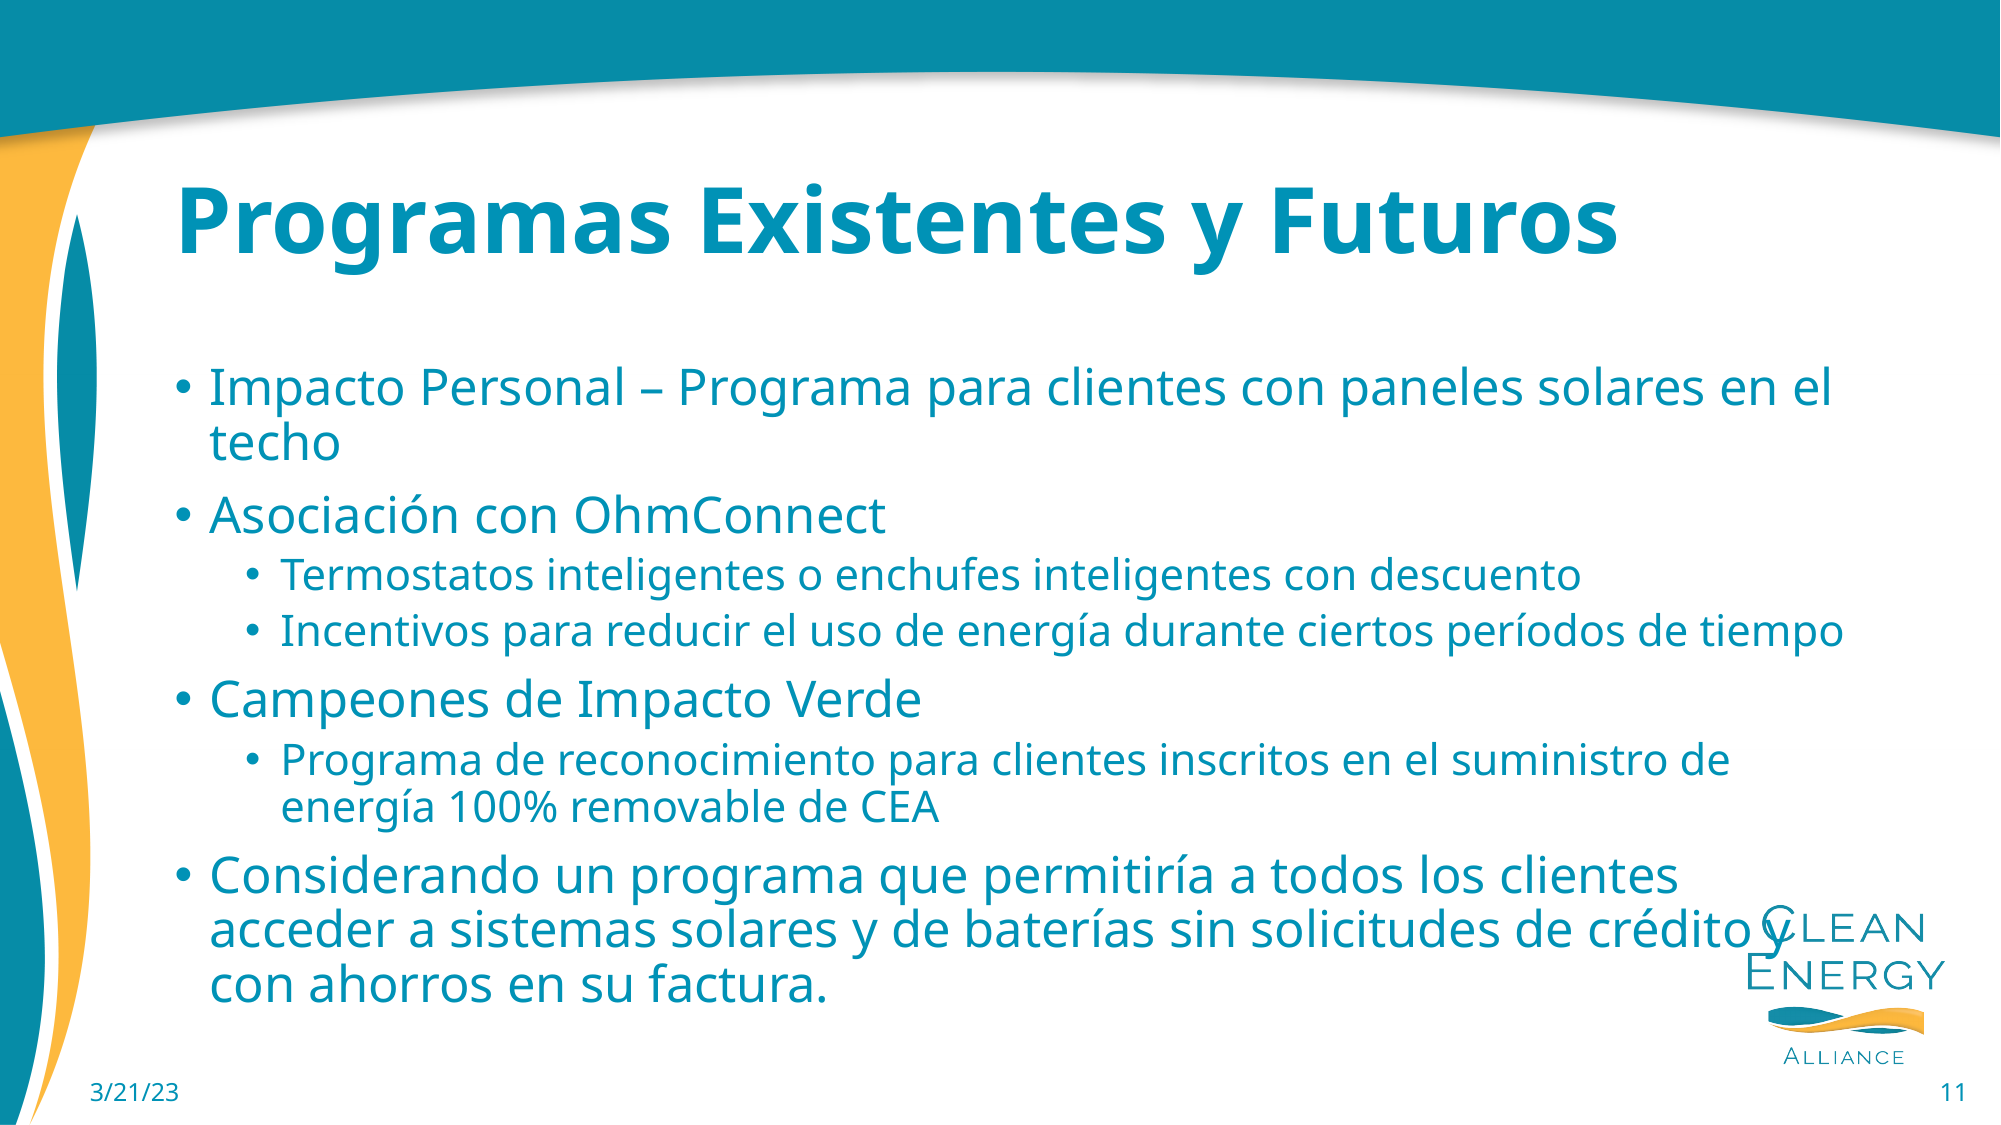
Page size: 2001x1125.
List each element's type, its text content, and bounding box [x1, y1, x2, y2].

picture [0, 0, 2000, 1125]
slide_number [75, 1069, 468, 1115]
slide_number 11 [1634, 1069, 1983, 1115]
title Programas Existentes y Futuros [159, 114, 1865, 333]
list Impacto Personal – Programa para clientes con paneles solares en el techo Asociación con OhmConnect Termostatos inteligentes o enchufes inteligentes con descuento Incentivos para reducir el uso de energía durante ciertos períodos de tiempo Campeones de Impacto Verde Programa de reconocimiento para clientes inscritos en el suministro de energía 100% removable de CEA Considerando un programa que permitiría a todos los clientes acceder a sistemas solares y de baterías sin solicitudes de crédito y con ahorros en su factura. [159, 354, 1865, 1069]
